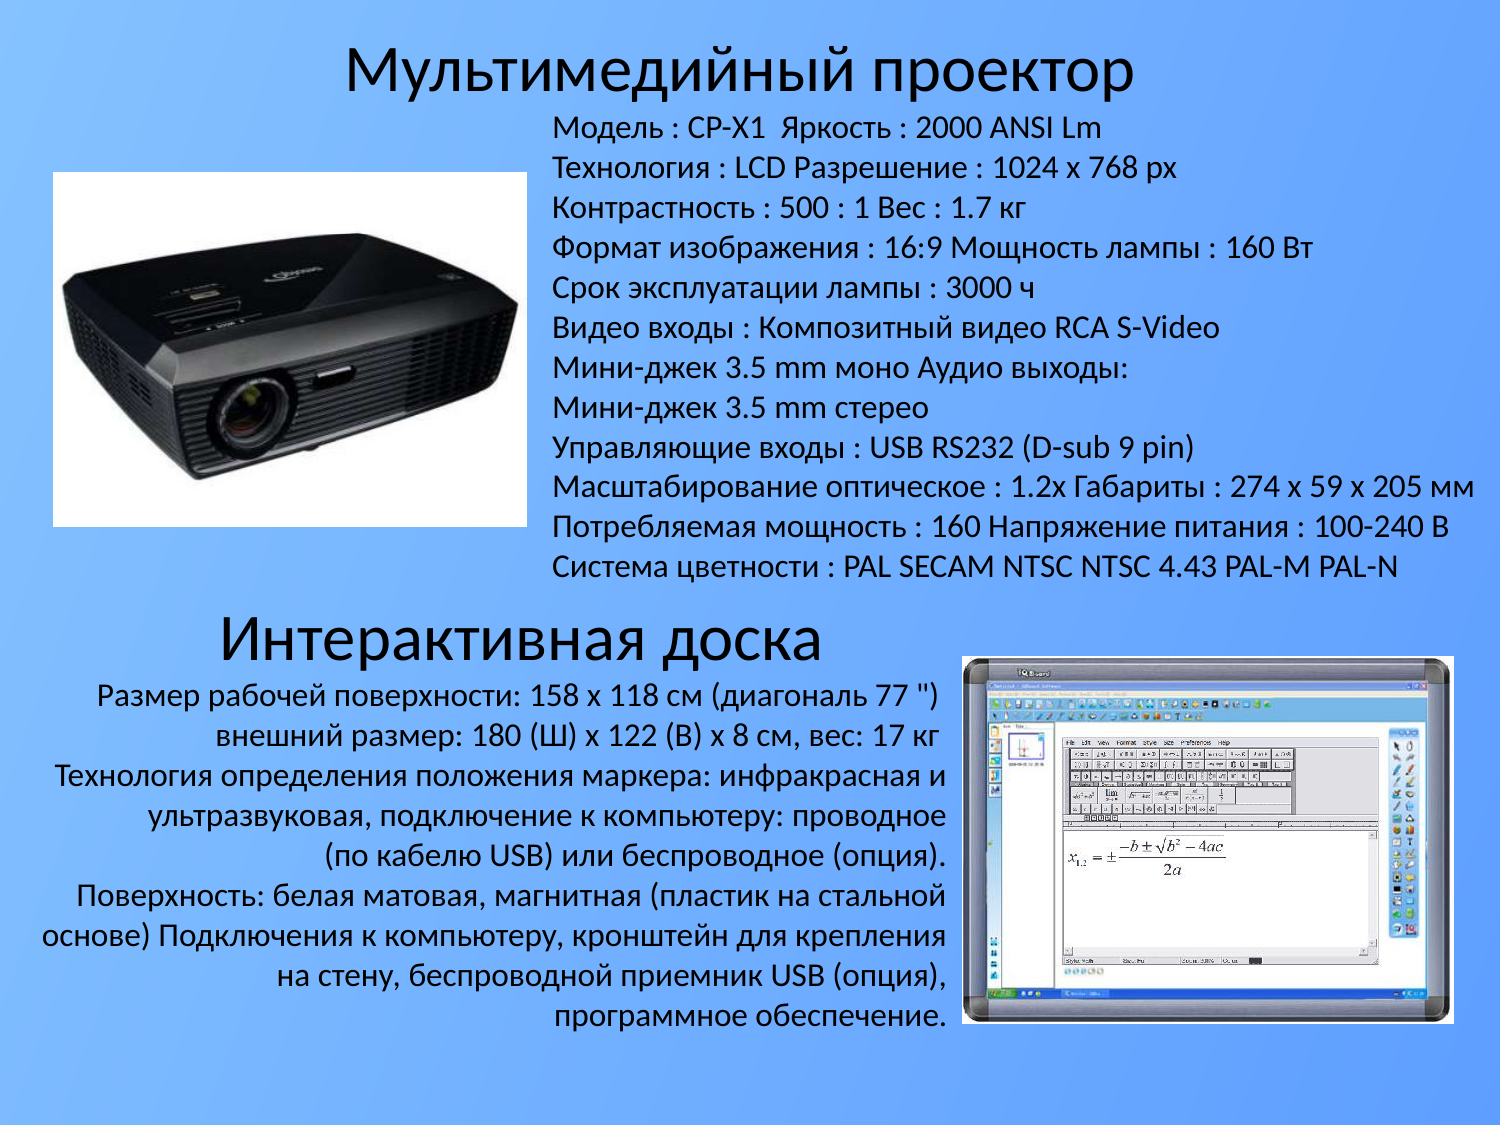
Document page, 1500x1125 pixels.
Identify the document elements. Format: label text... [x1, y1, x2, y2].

picture [52, 172, 527, 528]
picture [962, 656, 1454, 1024]
text_box Модель : CP-X1 Яркость : 2000 ANSI Lm Технология : LCD Разрешение : 1024 x 768 px Контрастность : 500 : 1 Вес : 1.7 кг Формат изображения : 16:9 Мощность лампы : 160 Вт Срок эксплуатации лампы : 3000 ч Видео входы : Композитный видео RCA S-Video Мини-джек 3.5 mm моно Аудио выходы: Мини-джек 3.5 mm стерео Управляющие входы : USB RS232 (D-sub 9 pin) Масштабирование оптическое : 1.2x Габариты : 274 x 59 x 205 мм Потребляемая мощность : 160 Напряжение питания : 100-240 В Система цветности : PAL SECAM NTSC NTSC 4.43 PAL-M PAL-N [537, 98, 1500, 592]
text_box Интерактивная доска Размер рабочей поверхности: 158 х 118 см (диагональ 77 ") внешний размер: 180 (Ш) x 122 (В) x 8 см, вес: 17 кг Технология определения положения маркера: инфракрасная и ультразвуковая, подключение к компьютеру: проводное (по кабелю USB) или беспроводное (опция). Поверхность: белая матовая, магнитная (пластик на стальной основе) Подключения к компьютеру, кронштейн для крепления на стену, беспроводной приемник USB (опция), программное обеспечение. [5, 586, 963, 1041]
text_box Мультимедийный проектор [329, 17, 1152, 113]
